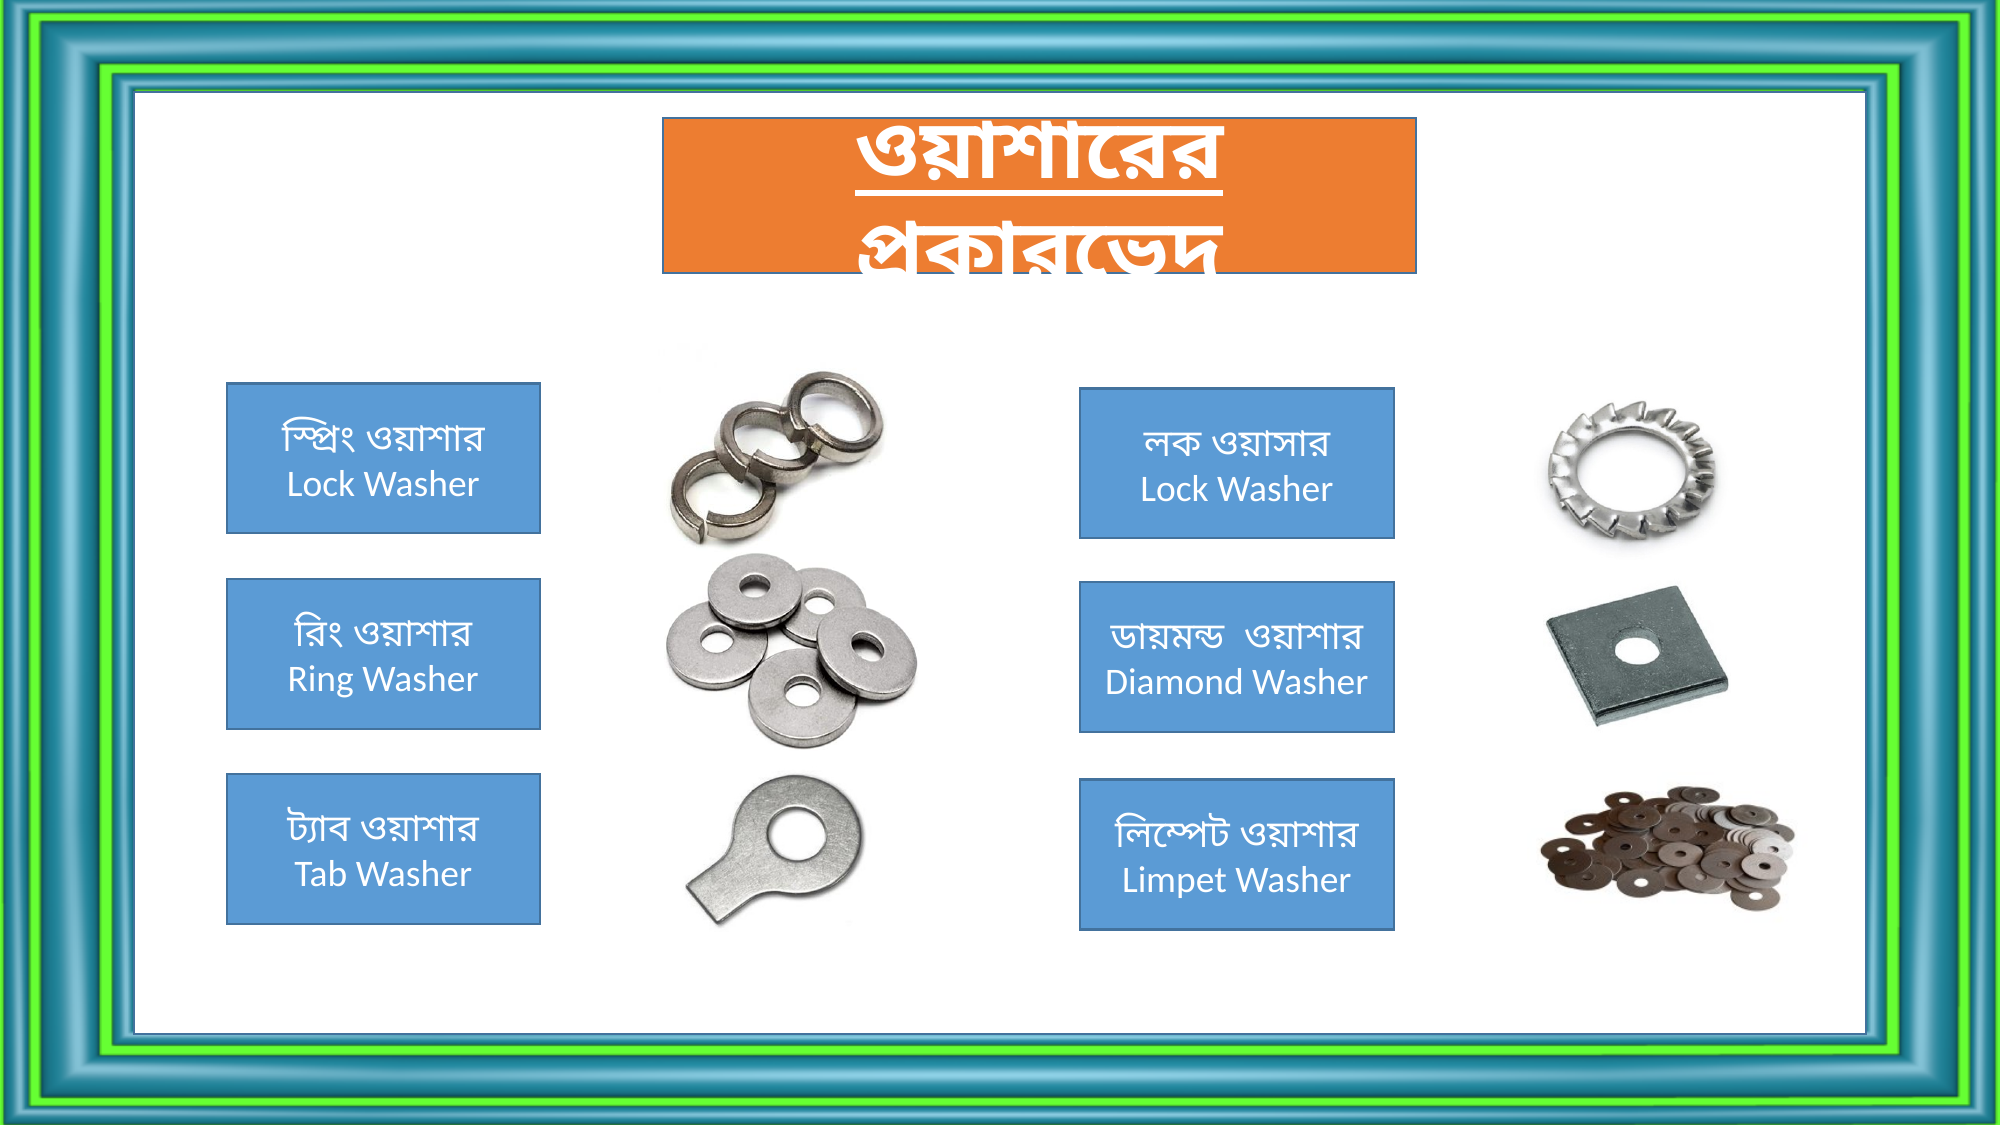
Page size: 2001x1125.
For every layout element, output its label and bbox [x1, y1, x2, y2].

picture [658, 343, 919, 751]
picture [1508, 352, 1819, 955]
picture [680, 763, 874, 932]
text_box [0, 0, 2000, 1125]
